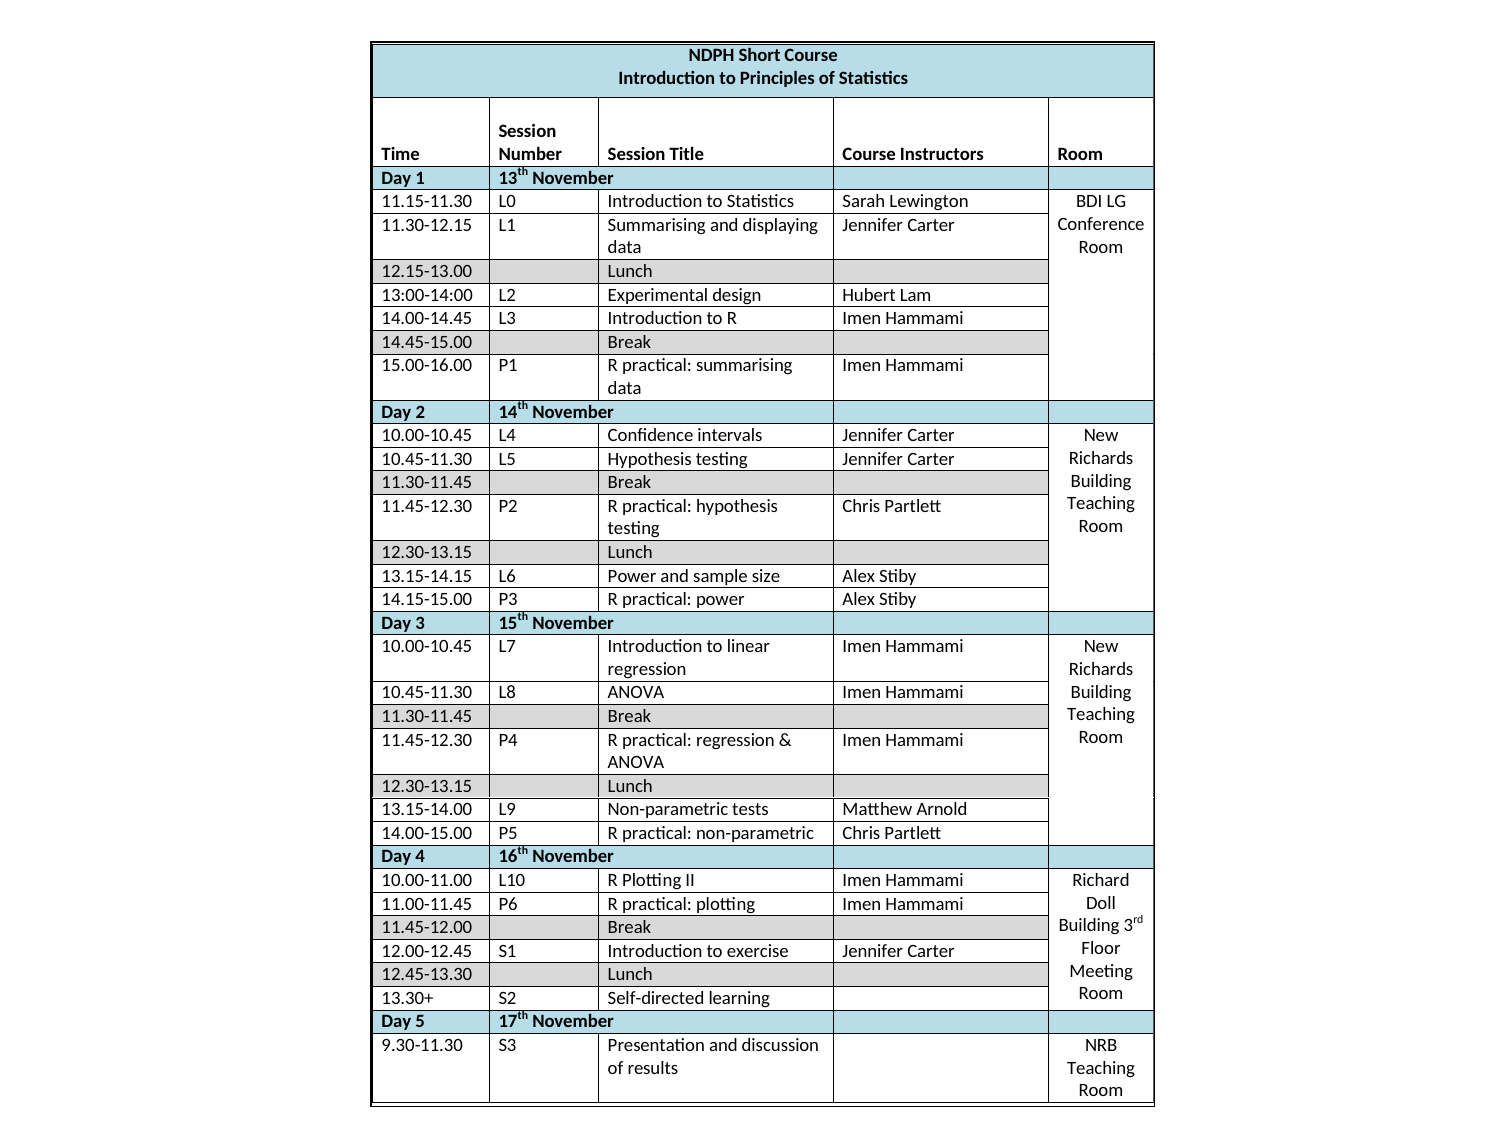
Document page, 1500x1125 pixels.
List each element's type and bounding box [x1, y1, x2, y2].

picture [371, 42, 1154, 1107]
